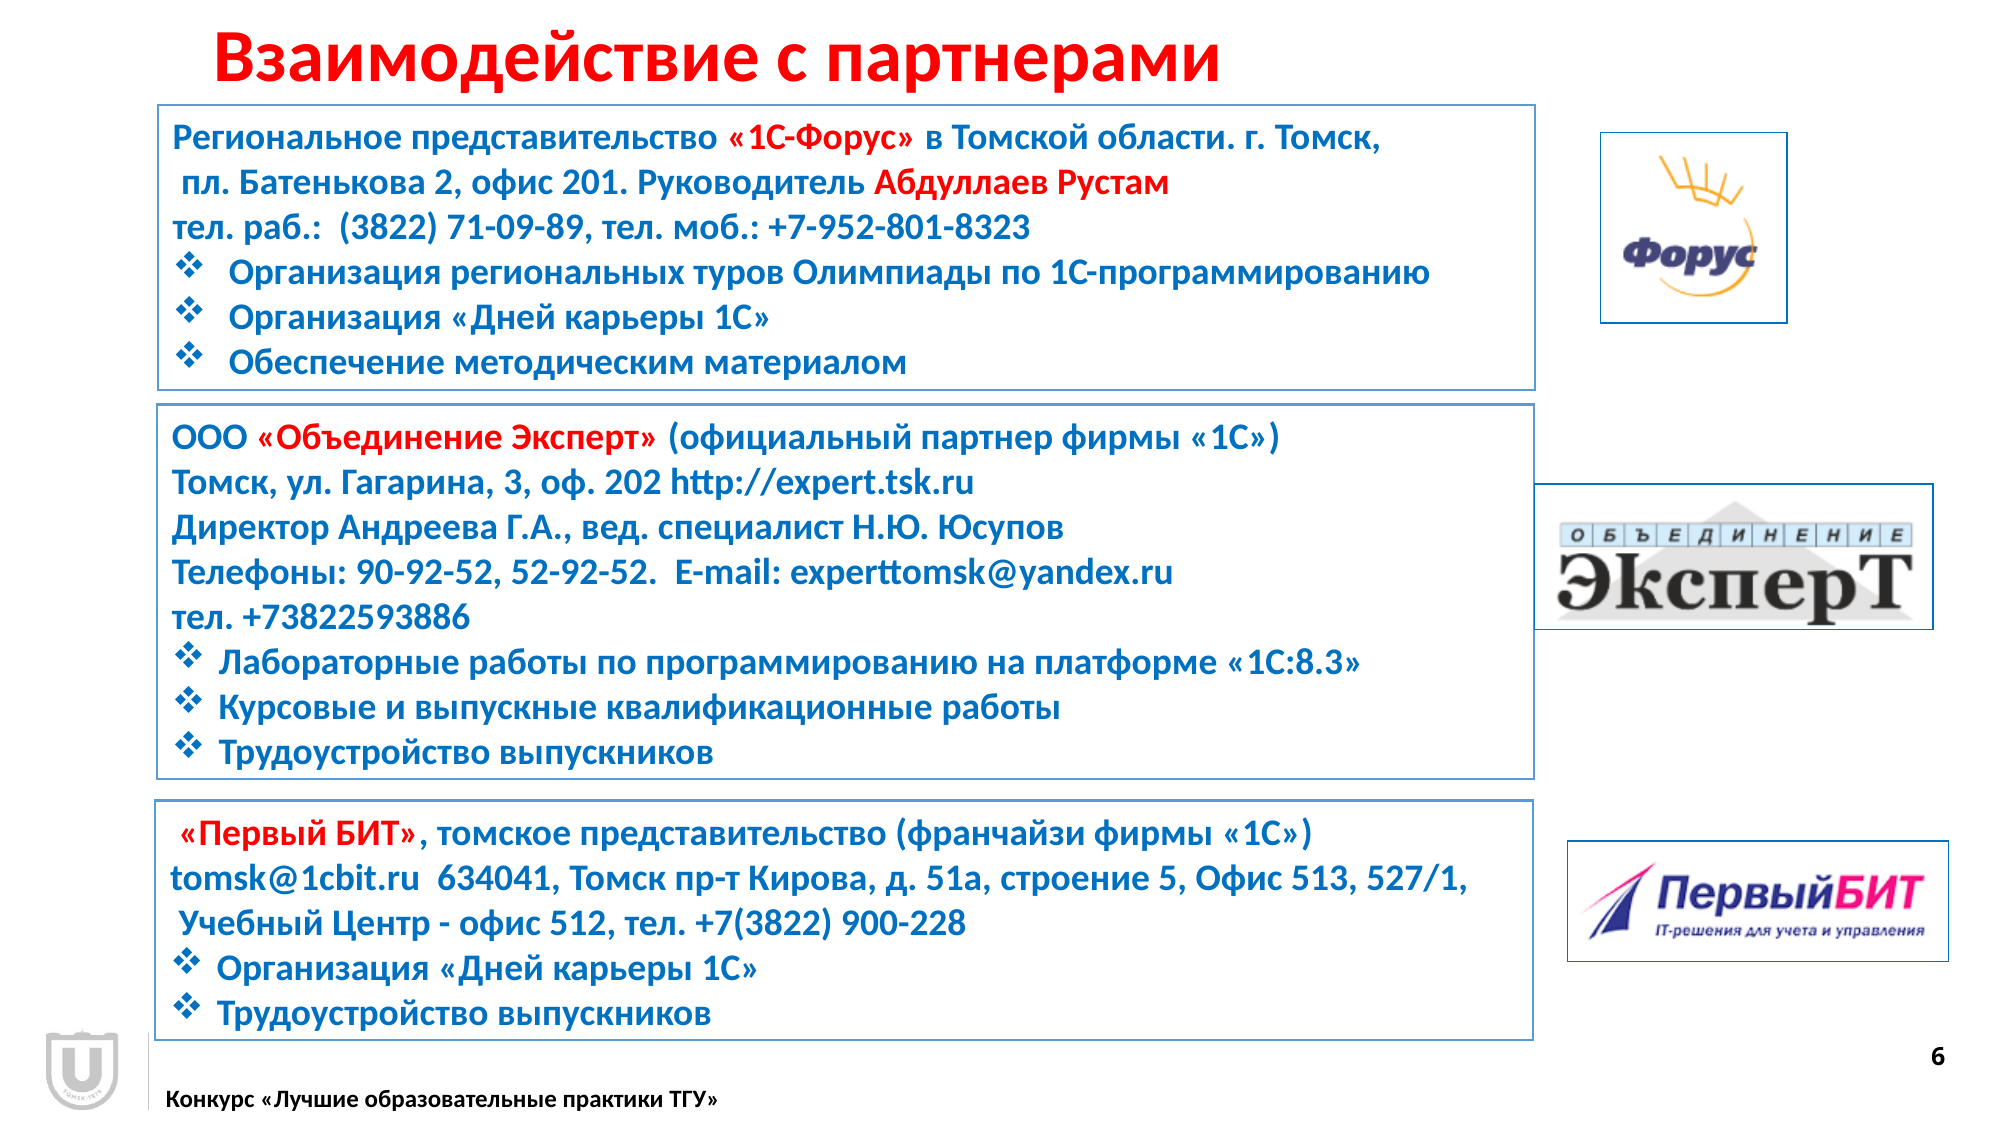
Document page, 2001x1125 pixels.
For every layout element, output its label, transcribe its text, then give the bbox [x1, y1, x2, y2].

picture [46, 1028, 149, 1110]
text_box Конкурс «Лучшие образовательные практики ТГУ» [158, 1075, 771, 1120]
text_box ООО «Объединение Эксперт» (официальный партнер фирмы «1С») Томск, ул. Гагарина, 3, оф. 202 http://expert.tsk.ru Директор Андреева Г.А., вед. специалист Н.Ю. Юсупов Телефоны: 90-92-52, 52-92-52. E-mail: experttomsk@yandex.ru тел. +73822593886 Лабораторные работы по программированию на платформе «1С:8.3» Курсовые и выпускные квалификационные работы Трудоустройство выпускников [156, 403, 1535, 780]
slide_number 6 [1899, 1027, 1961, 1088]
text_box Взаимодействие с партнерами [198, 10, 1274, 104]
picture [1535, 484, 1933, 629]
text_box Региональное представительство «1С-Форус» в Томской области. г. Томск, пл. Батенькова 2, офис 201. Руководитель Абдуллаев Рустам тел. раб.: (3822) 71-09-89, тел. моб.: +7-952-801-8323 Организация региональных туров Олимпиады по 1С-программированию Организация «Дней карьеры 1С» Обеспечение методическим материалом [157, 104, 1536, 391]
picture [1601, 133, 1787, 323]
picture [1568, 841, 1948, 961]
text_box «Первый БИТ», томское представительство (франчайзи фирмы «1С») tomsk@1cbit.ru 634041, Томск пр-т Кирова, д. 51а, строение 5, Офис 513, 527/1, Учебный Центр - офис 512, тел. +7(3822) 900-228 Организация «Дней карьеры 1С» Трудоустройство выпускников [154, 799, 1534, 1041]
